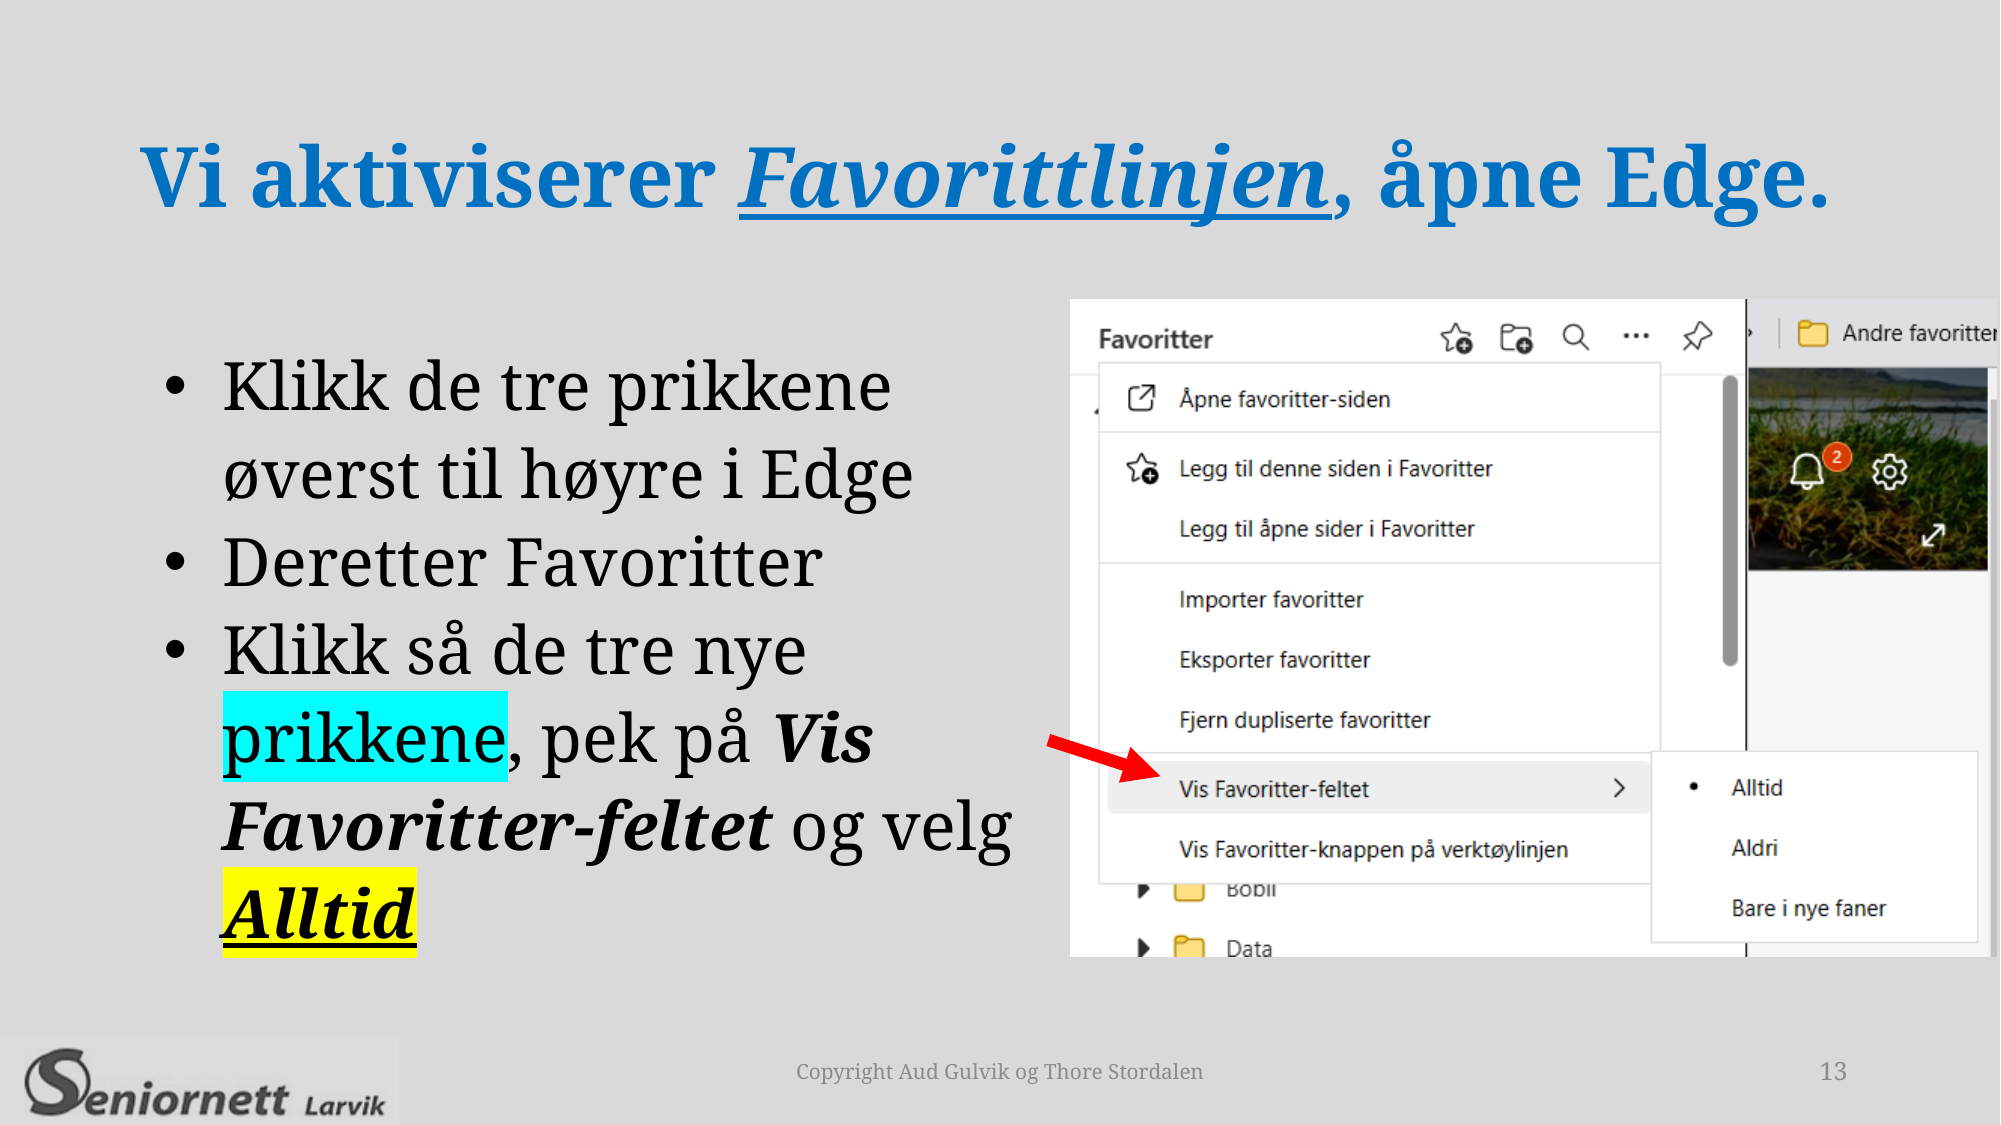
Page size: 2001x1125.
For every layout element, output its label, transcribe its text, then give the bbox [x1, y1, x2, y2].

picture [0, 1037, 399, 1125]
slide_number 13 [1412, 1042, 1863, 1103]
footer Copyright Aud Gulvik og Thore Stordalen [662, 1042, 1338, 1103]
picture [1069, 299, 1997, 957]
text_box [1048, 740, 1161, 777]
text_box Klikk de tre prikkene øverst til høyre i Edge Deretter Favoritter Klikk så de tre nye prikkene, pek på Vis Favoritter-feltet og velg Alltid [148, 328, 1070, 959]
text_box Vi aktiviserer Favorittlinjen, åpne Edge. [125, 117, 1916, 232]
